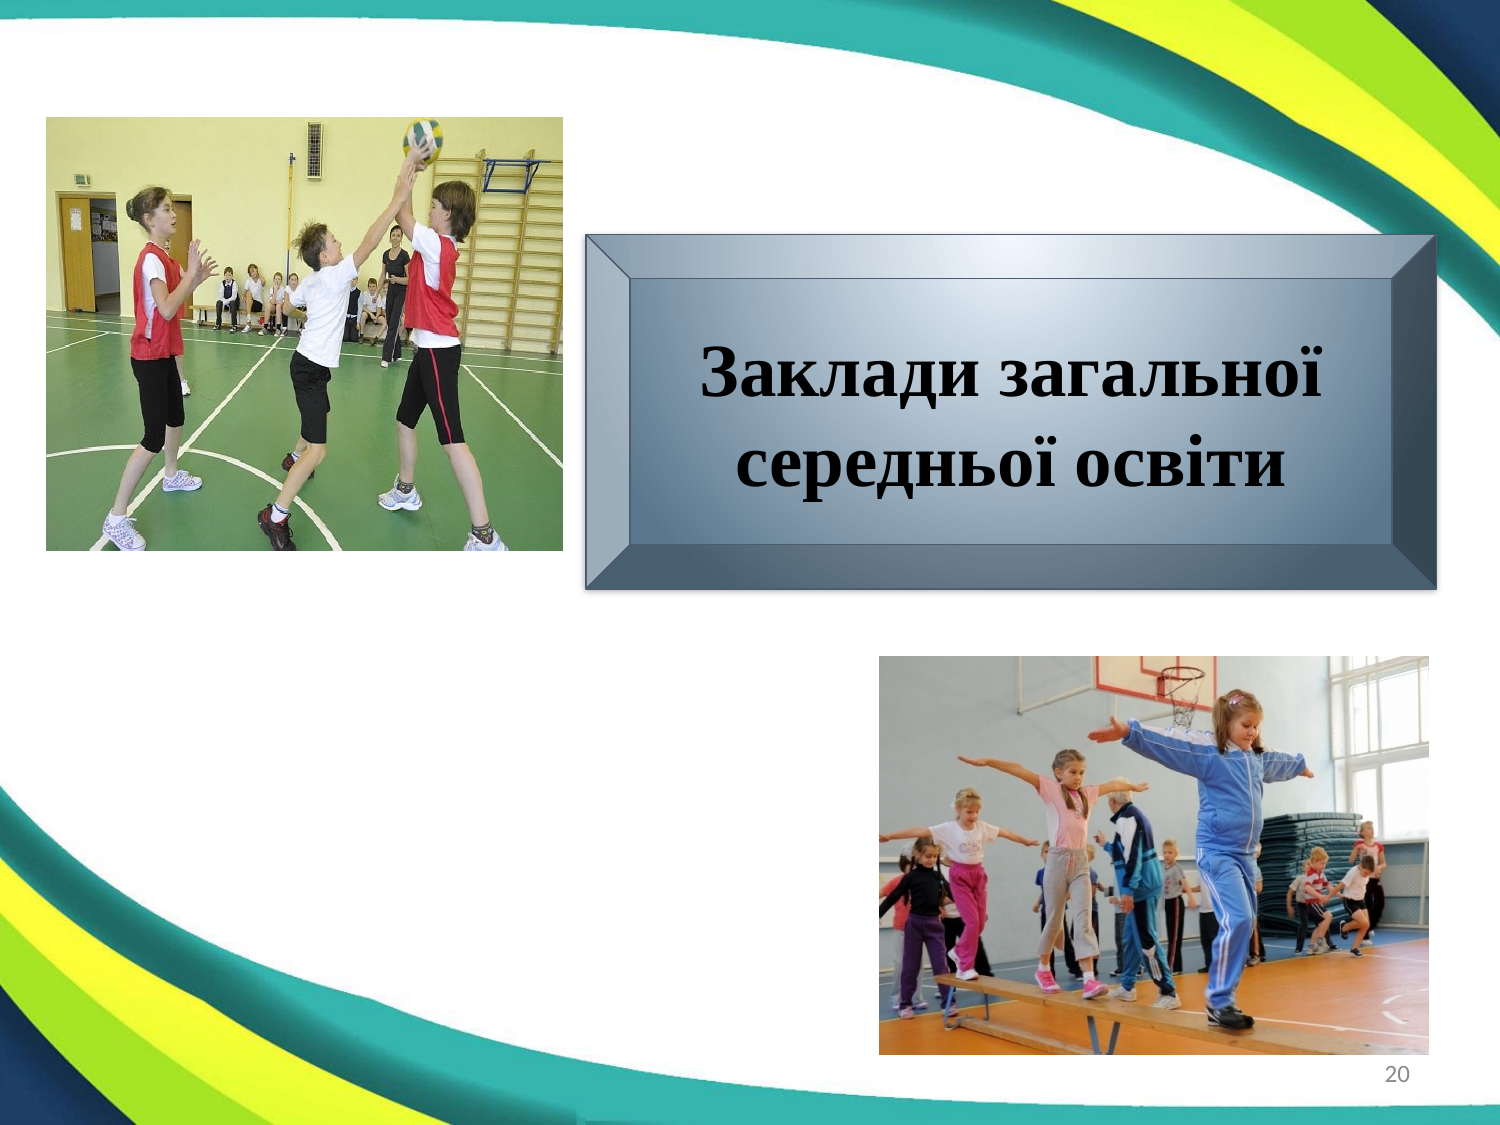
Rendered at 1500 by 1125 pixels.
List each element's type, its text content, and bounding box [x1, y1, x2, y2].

picture [0, 0, 1500, 1125]
slide_number 20 [1074, 1062, 1425, 1103]
text_box Заклади загальної середньої освіти [585, 233, 1437, 590]
